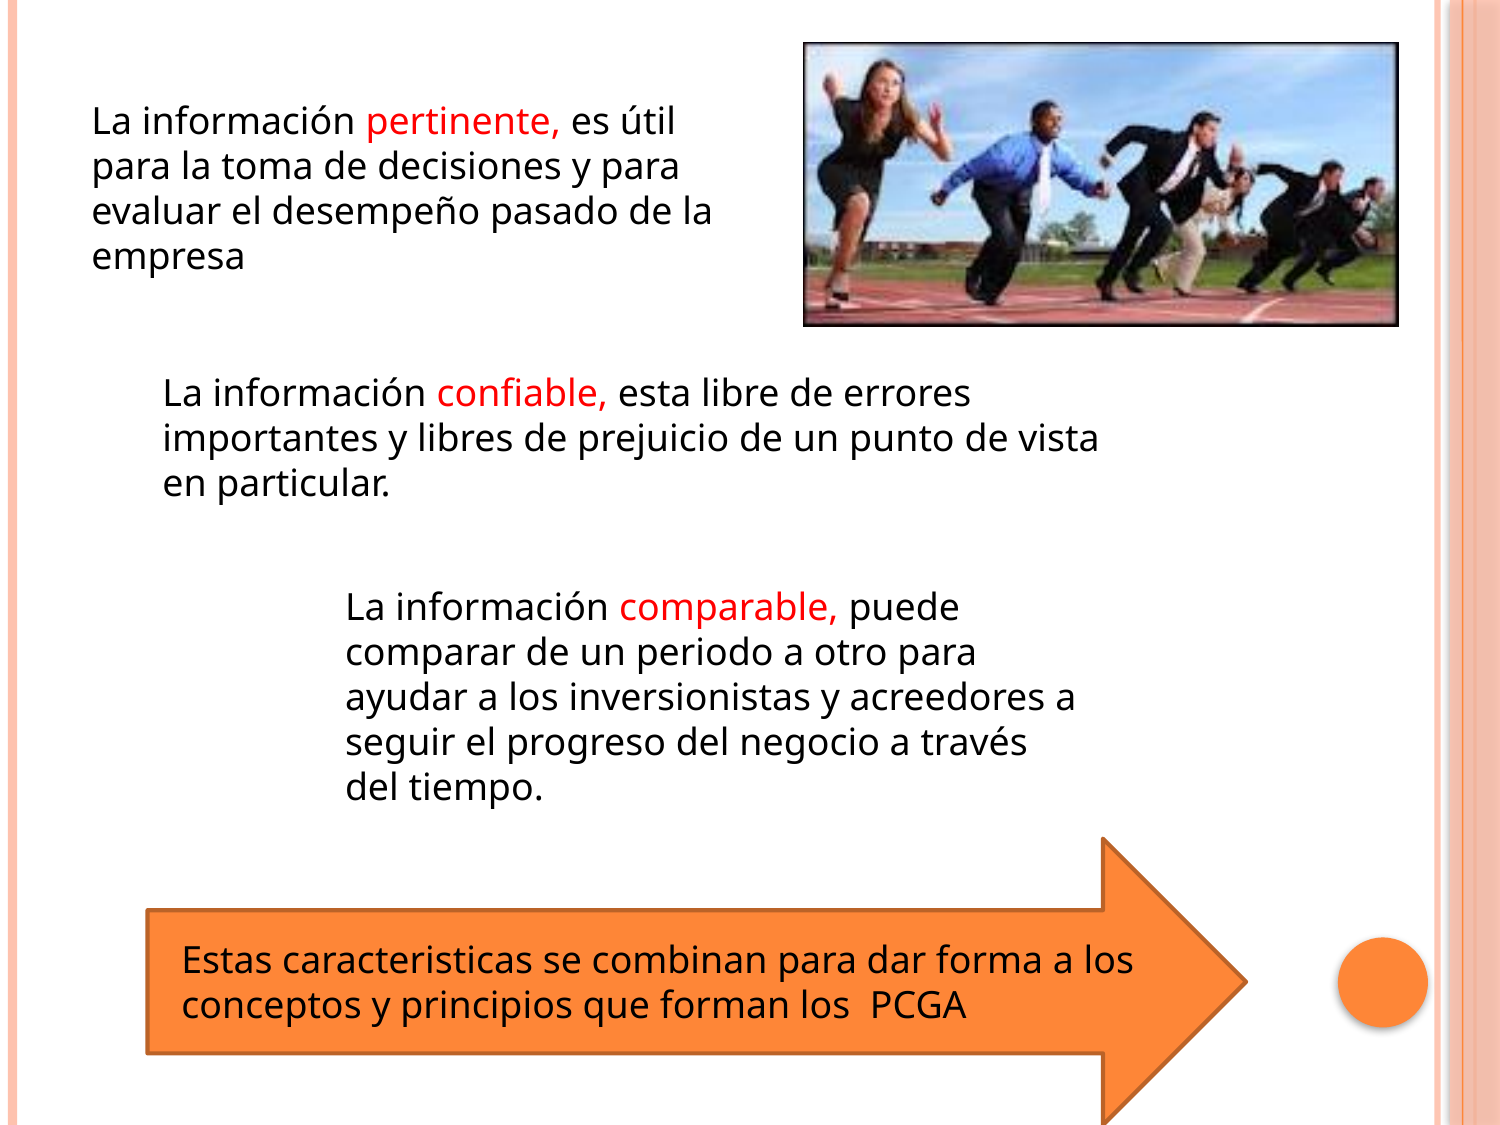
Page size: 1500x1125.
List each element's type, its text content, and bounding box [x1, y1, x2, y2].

text_box [145, 836, 1197, 1125]
text_box La información confiable, esta libre de errores importantes y libres de prejuicio de un punto de vista en particular. [147, 361, 1147, 512]
text_box La información comparable, puede comparar de un periodo a otro para ayudar a los inversionistas y acreedores a seguir el progreso del negocio a través del tiempo. [330, 575, 1098, 816]
text_box La información pertinente, es útil para la toma de decisiones y para evaluar el desempeño pasado de la empresa [76, 89, 739, 330]
picture [802, 42, 1399, 327]
text_box Estas caracteristicas se combinan para dar forma a los conceptos y principios que forman los PCGA [166, 928, 1247, 1034]
